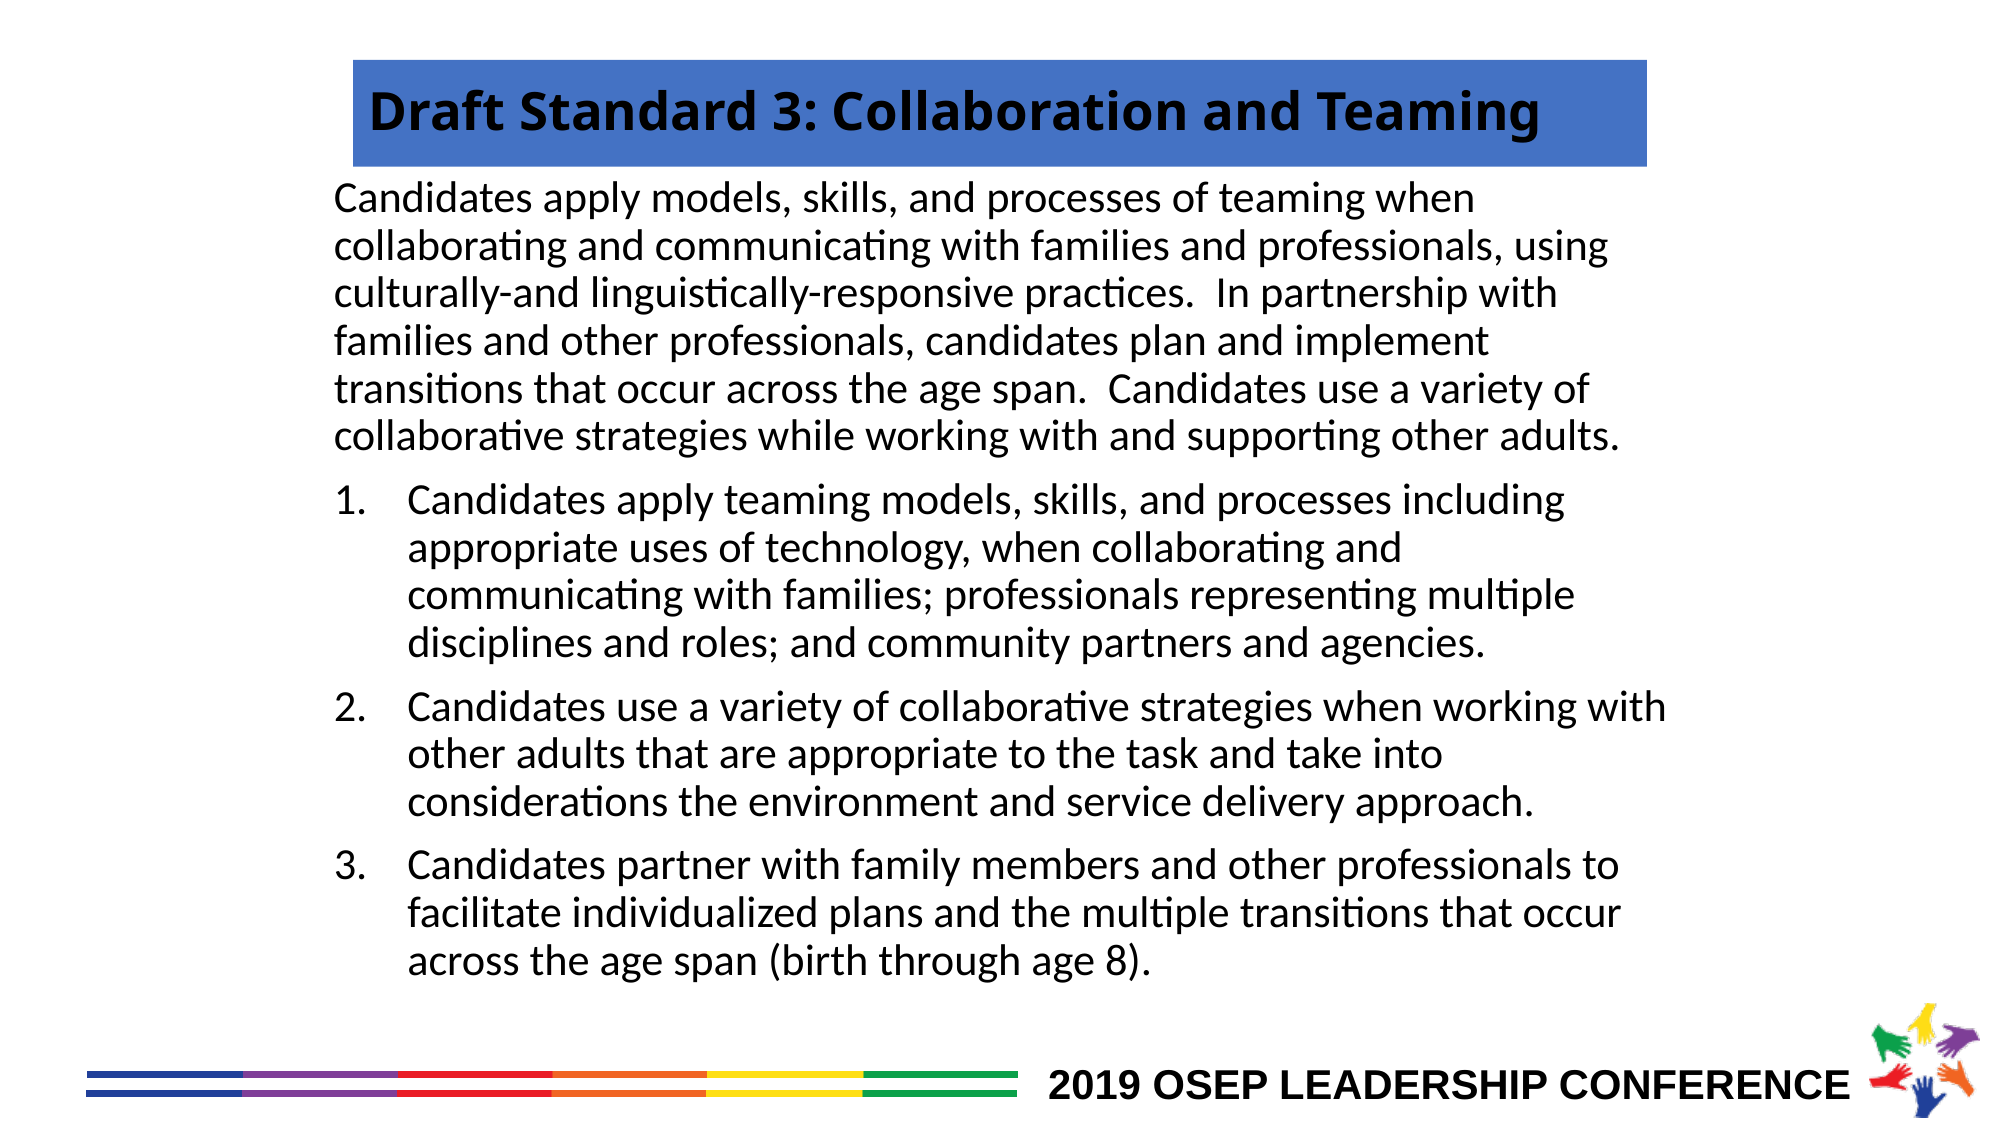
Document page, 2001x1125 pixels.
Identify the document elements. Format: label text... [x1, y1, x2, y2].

picture [87, 1071, 1018, 1078]
picture [86, 1090, 1017, 1097]
list Candidates apply models, skills, and processes of teaming when collaborating and communicating with families and professionals, using culturally-and linguistically-responsive practices. In partnership with families and other professionals, candidates plan and implement transitions that occur across the age span. Candidates use a variety of collaborative strategies while working with and supporting other adults. Candidates apply teaming models, skills, and processes including appropriate uses of technology, when collaborating and communicating with families; professionals representing multiple disciplines and roles; and community partners and agencies. Candidates use a variety of collaborative strategies when working with other adults that are appropriate to the task and take into considerations the environment and service delivery approach. Candidates partner with family members and other professionals to facilitate individualized plans and the multiple transitions that occur across the age span (birth through age 8). [318, 166, 1690, 1014]
title Draft Standard 3: Collaboration and Teaming [353, 59, 1647, 166]
picture [1869, 1003, 1980, 1118]
